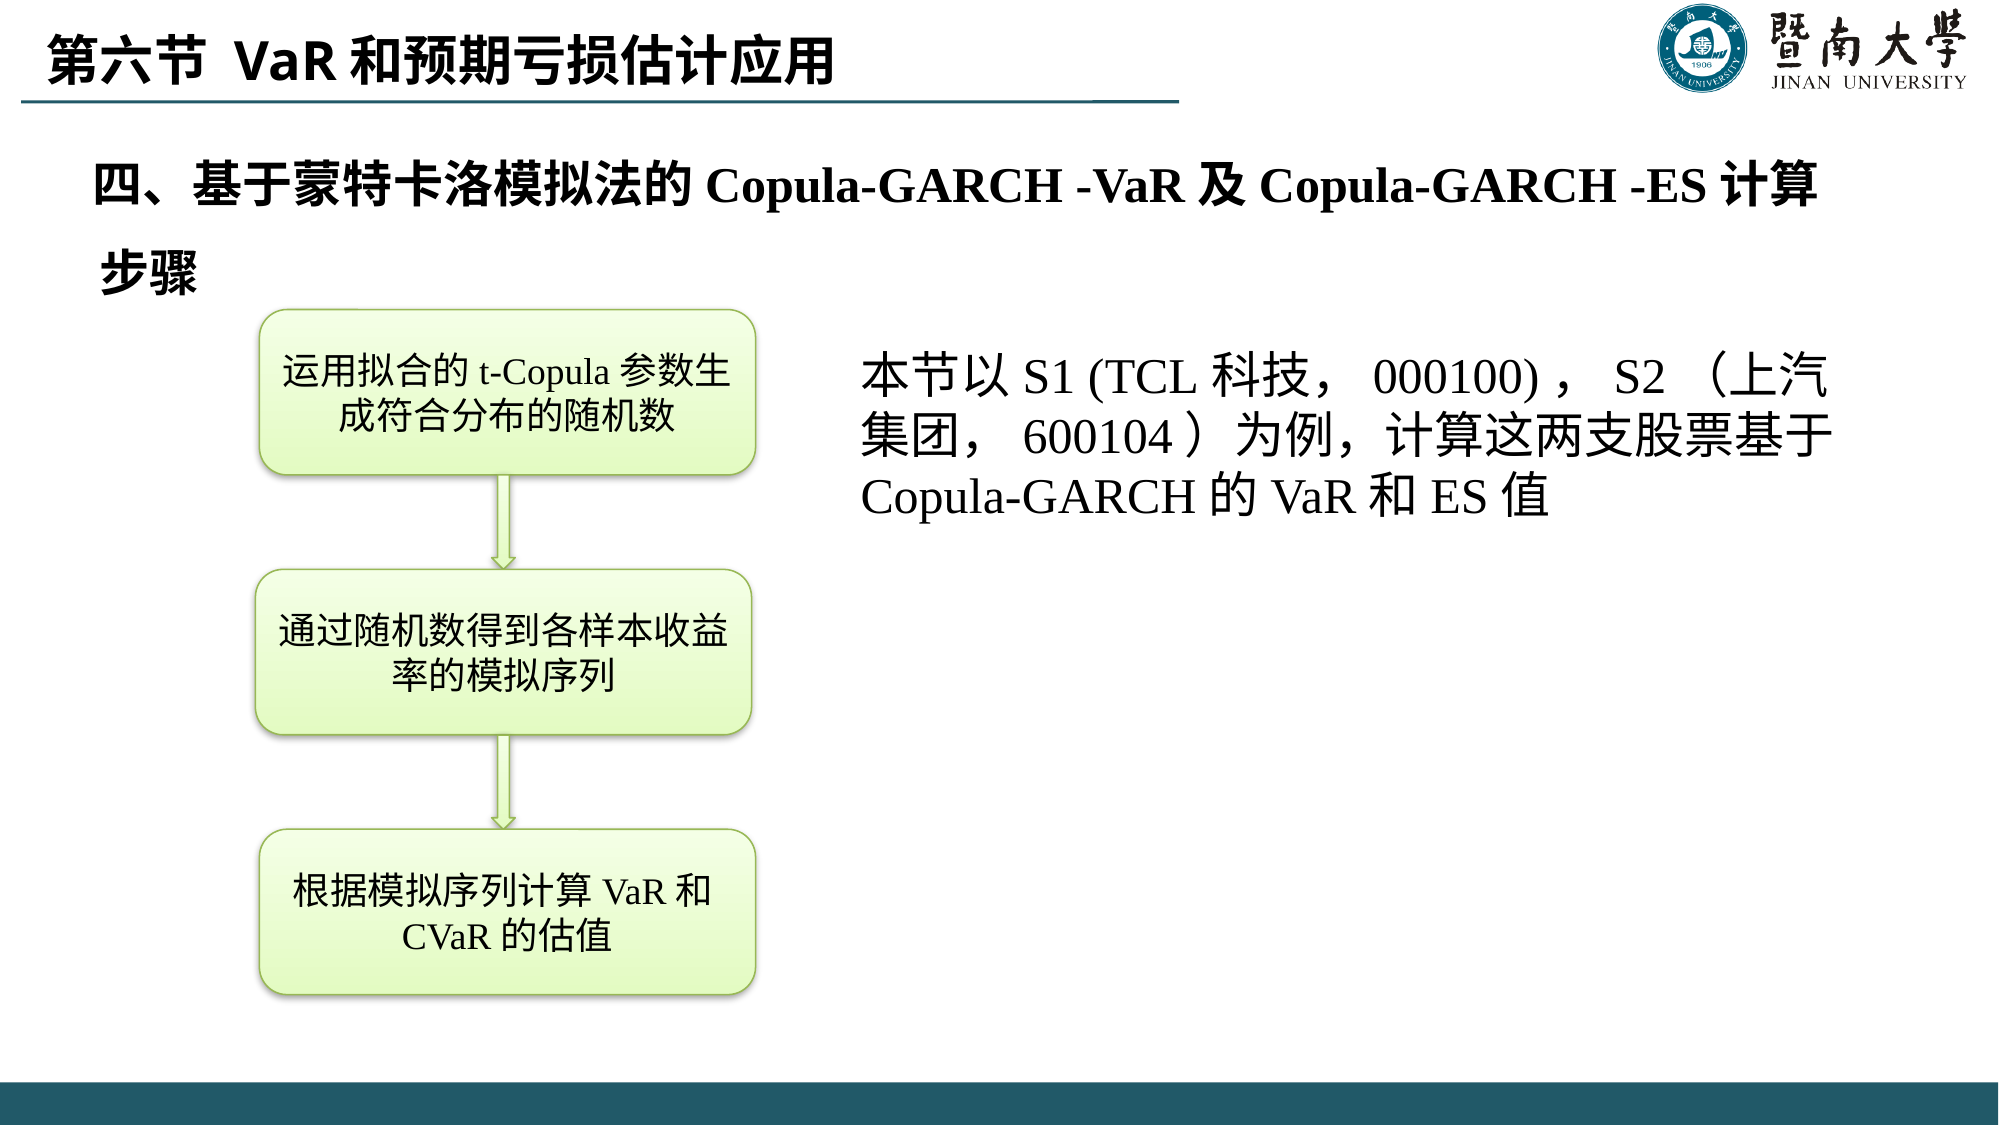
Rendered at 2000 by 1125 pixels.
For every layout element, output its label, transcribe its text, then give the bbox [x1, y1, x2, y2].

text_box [255, 309, 756, 995]
text_box 步骤 [84, 233, 2000, 309]
picture [1657, 3, 1967, 93]
text_box 四、基于蒙特卡洛模拟法的Copula-GARCH -VaR及Copula-GARCH -ES计算 [78, 115, 1921, 220]
text_box 第六节 VaR和预期亏损估计应用 [31, 19, 1547, 99]
text_box 本节以S1 (TCL科技，000100)，S2（上汽集团，600104）为例，计算这两支股票基于Copula-GARCH的VaR和ES值 [845, 336, 1874, 531]
